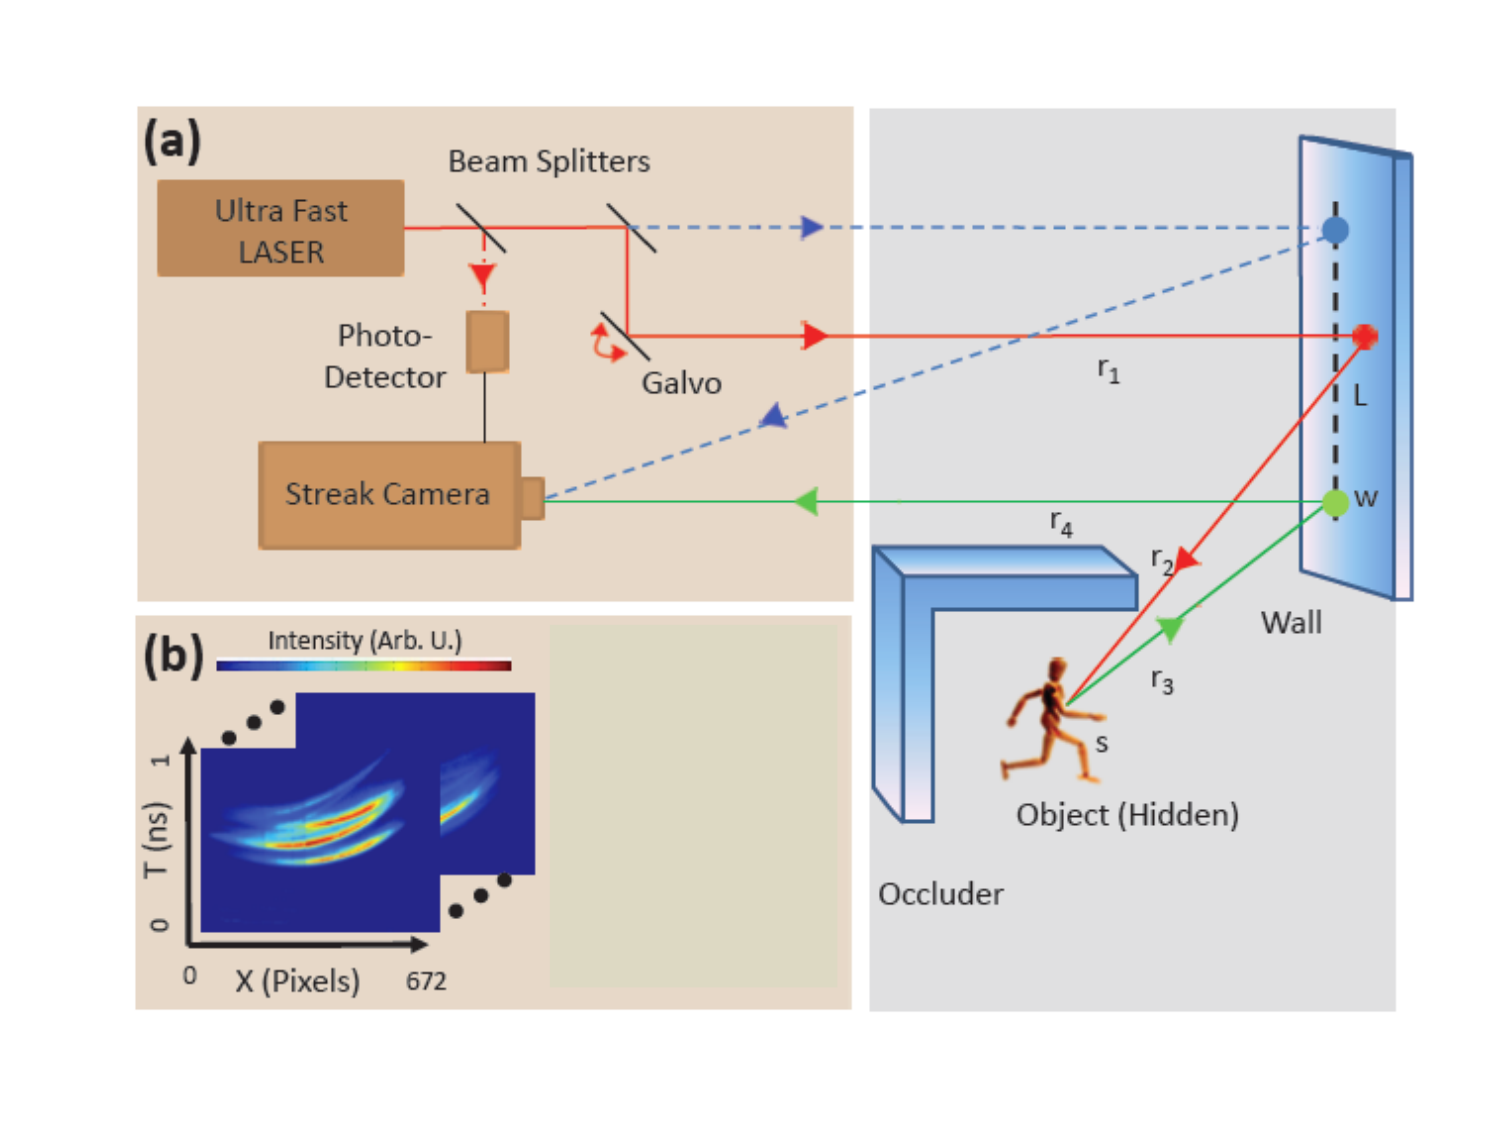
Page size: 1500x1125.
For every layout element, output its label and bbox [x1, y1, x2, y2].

picture [129, 99, 1438, 1024]
